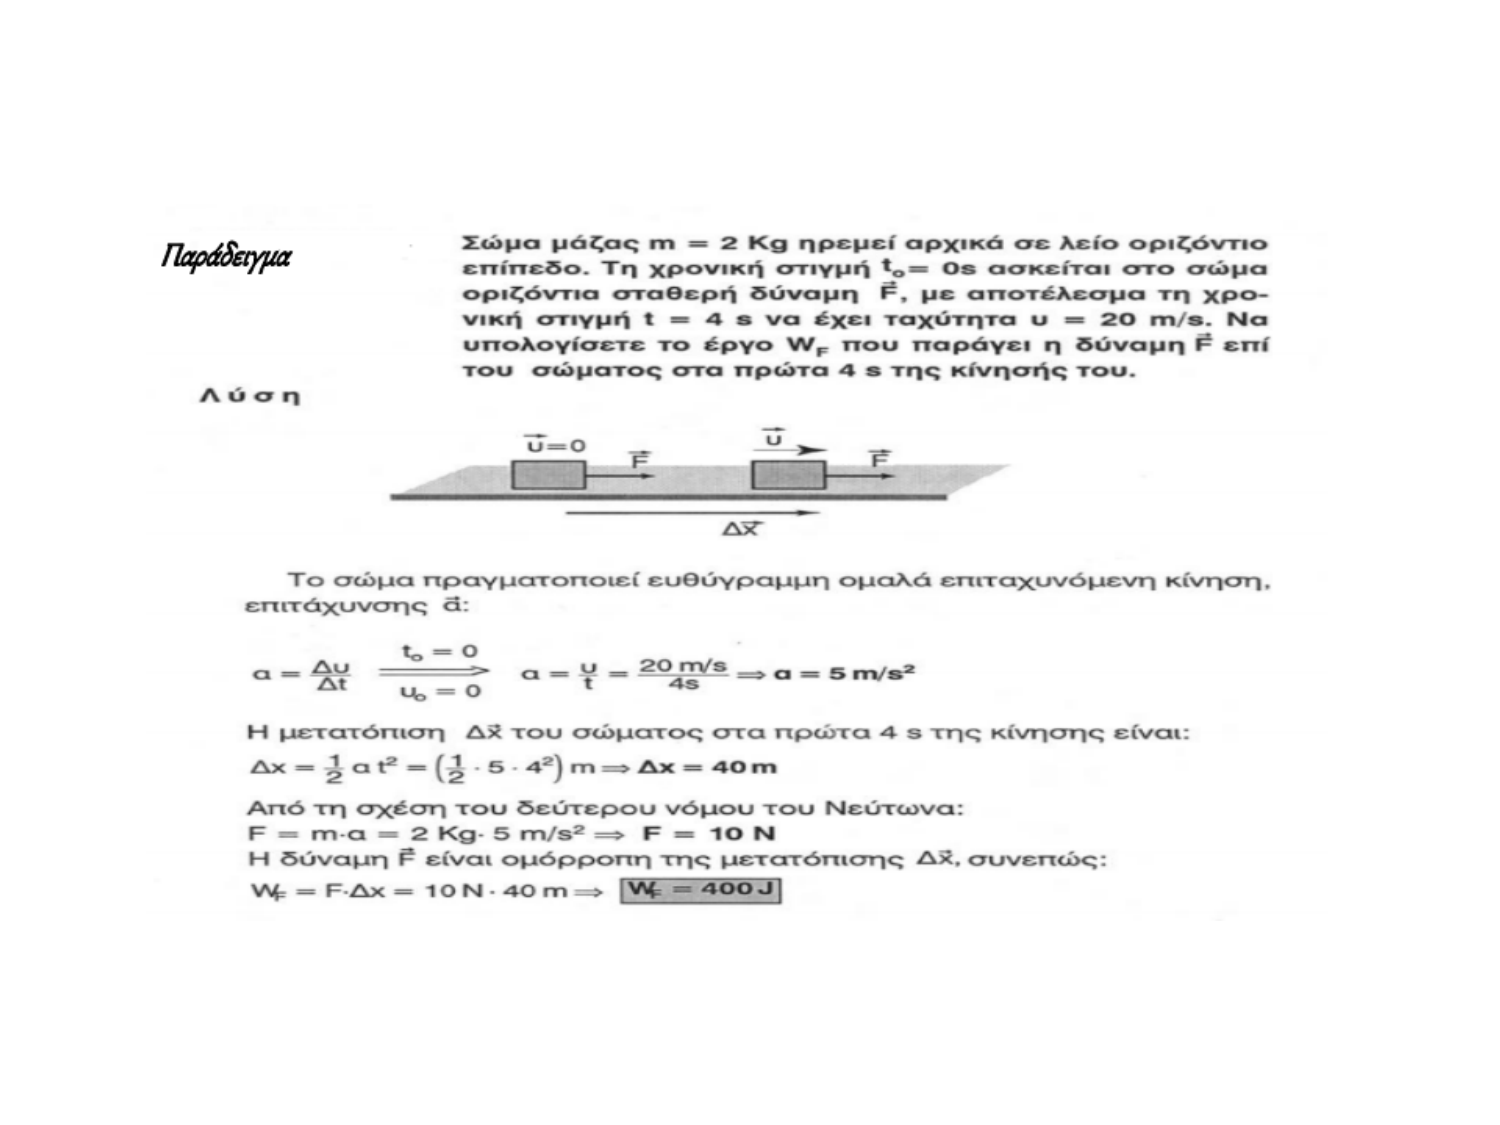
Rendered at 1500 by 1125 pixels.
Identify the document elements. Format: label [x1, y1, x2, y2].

picture [145, 204, 1355, 921]
